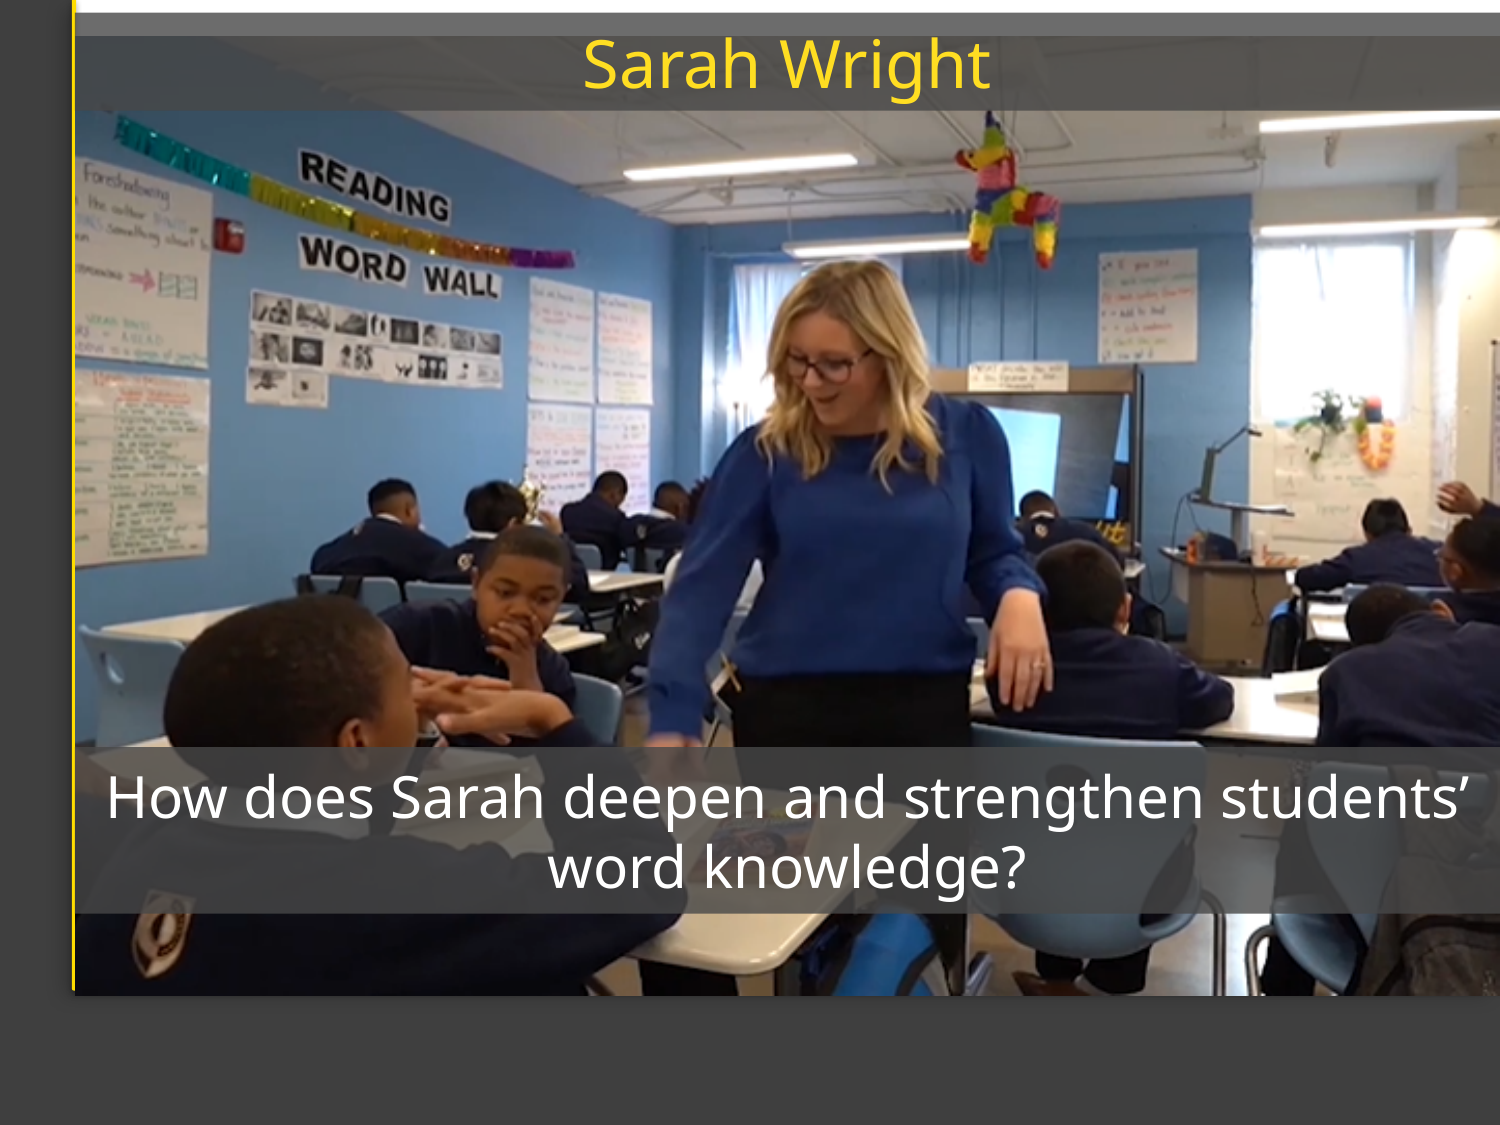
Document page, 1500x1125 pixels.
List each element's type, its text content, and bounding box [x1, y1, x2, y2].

picture [74, 36, 1500, 996]
text_box Sarah Wright [74, 12, 1500, 36]
